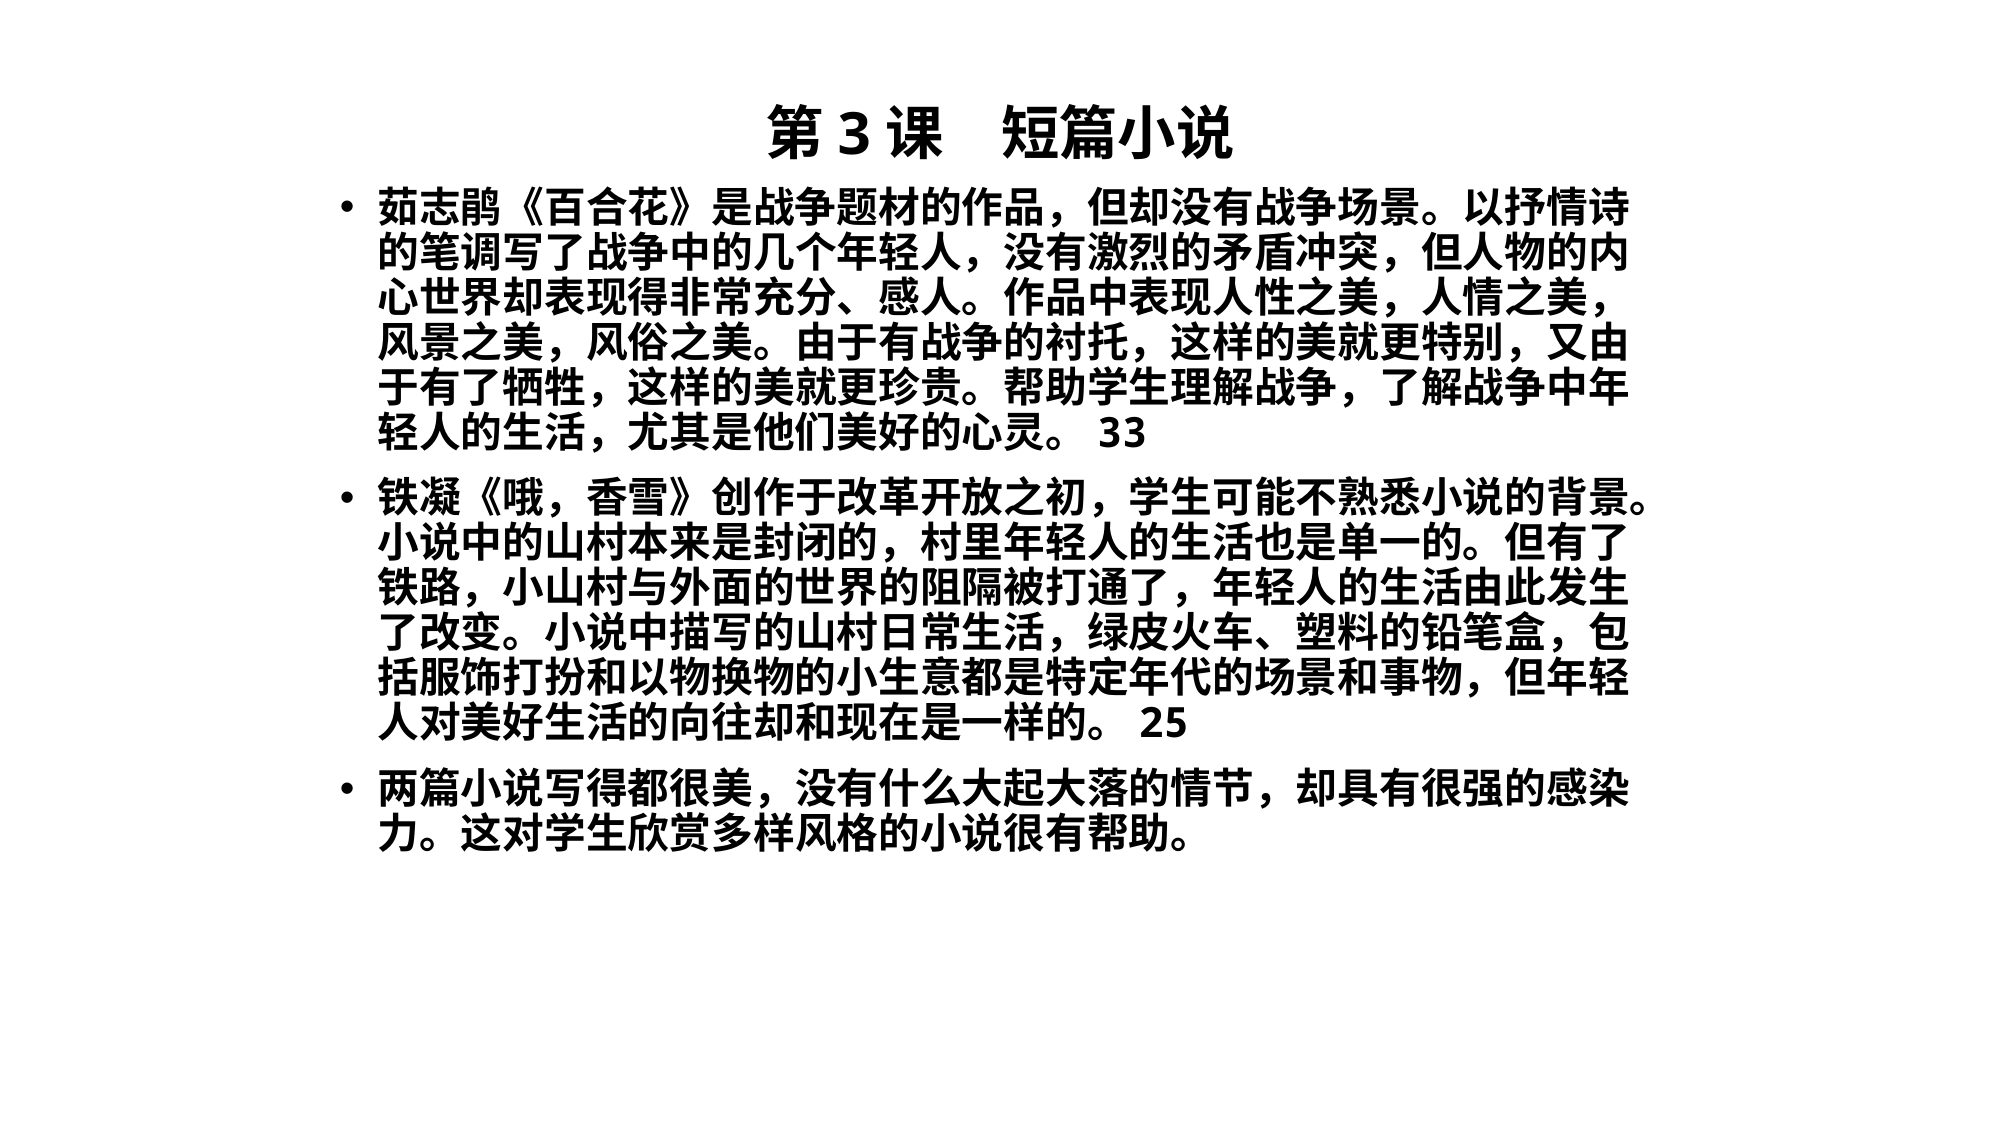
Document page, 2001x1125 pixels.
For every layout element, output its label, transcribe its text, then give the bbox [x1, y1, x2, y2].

list 第3课 短篇小说 茹志鹃《百合花》是战争题材的作品，但却没有战争场景。以抒情诗的笔调写了战争中的几个年轻人，没有激烈的矛盾冲突，但人物的内心世界却表现得非常充分、感人。作品中表现人性之美，人情之美，风景之美，风俗之美。由于有战争的衬托，这样的美就更特别，又由于有了牺牲，这样的美就更珍贵。帮助学生理解战争，了解战争中年轻人的生活，尤其是他们美好的心灵。33 铁凝《哦，香雪》创作于改革开放之初，学生可能不熟悉小说的背景。小说中的山村本来是封闭的，村里年轻人的生活也是单一的。但有了铁路，小山村与外面的世界的阻隔被打通了，年轻人的生活由此发生了改变。小说中描写的山村日常生活，绿皮火车、塑料的铅笔盒，包括服饰打扮和以物换物的小生意都是特定年代的场景和事物，但年轻人对美好生活的向往却和现在是一样的。25 两篇小说写得都很美，没有什么大起大落的情节，却具有很强的感染力。这对学生欣赏多样风格的小说很有帮助。 [324, 101, 1675, 1047]
